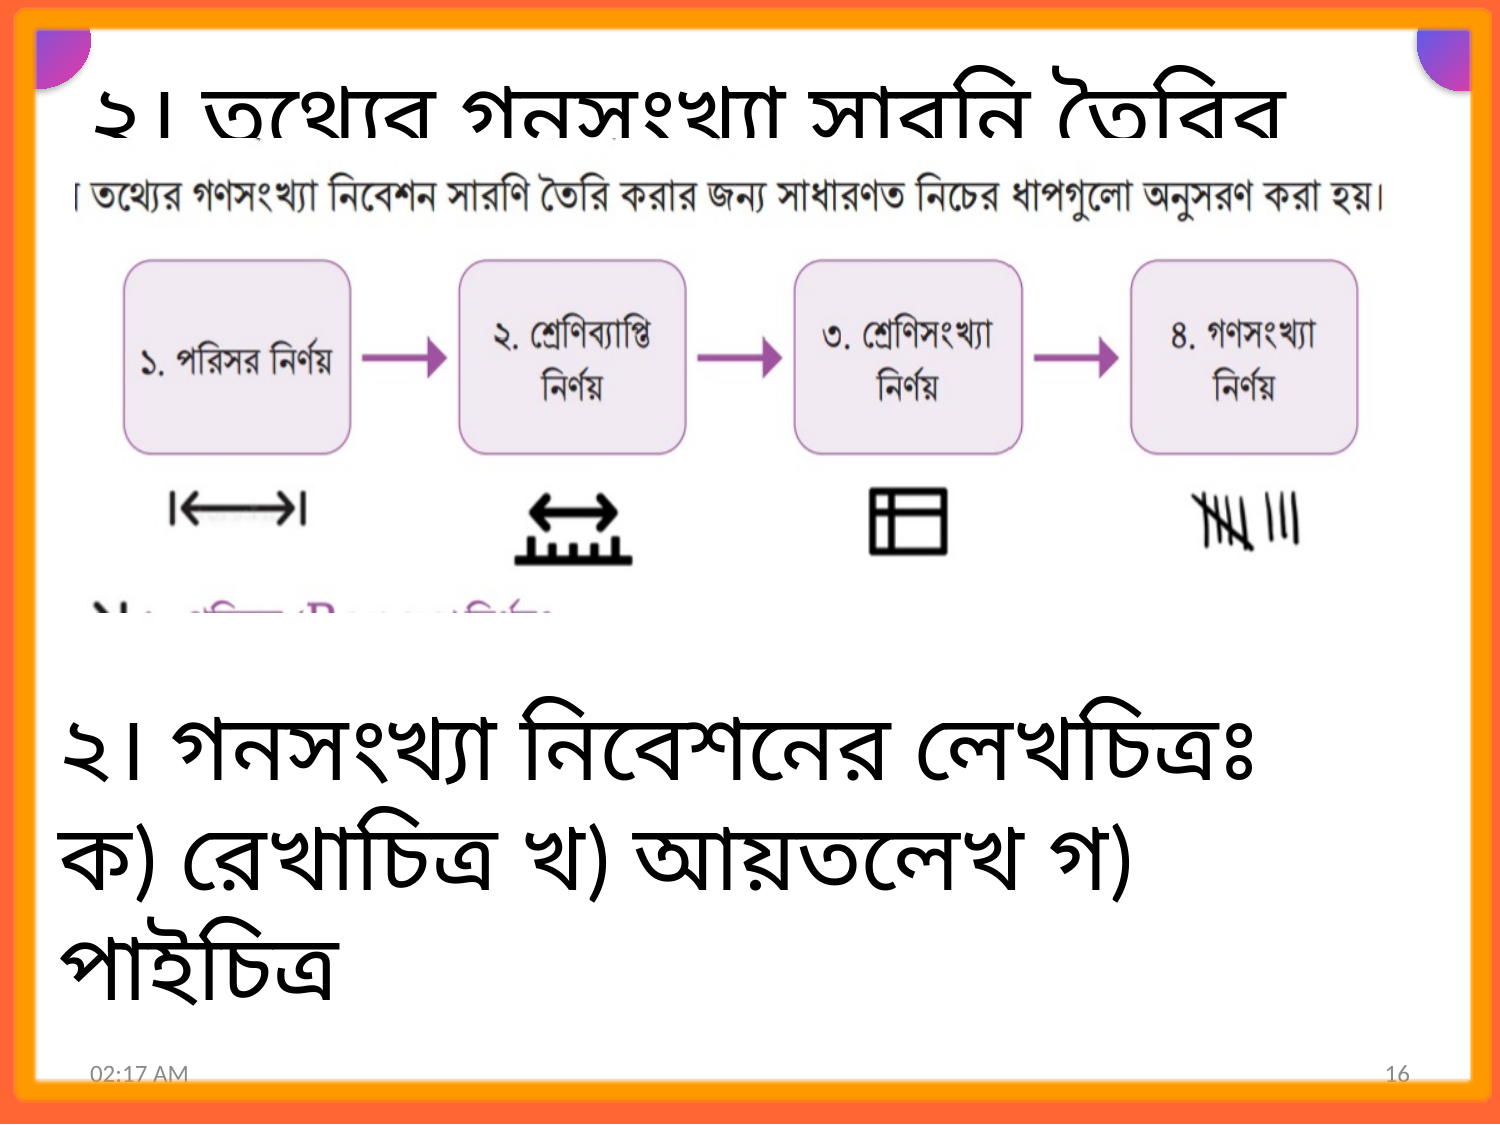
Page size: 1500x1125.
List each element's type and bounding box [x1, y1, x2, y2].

text_box [0, 0, 1500, 1109]
picture [75, 138, 1439, 613]
